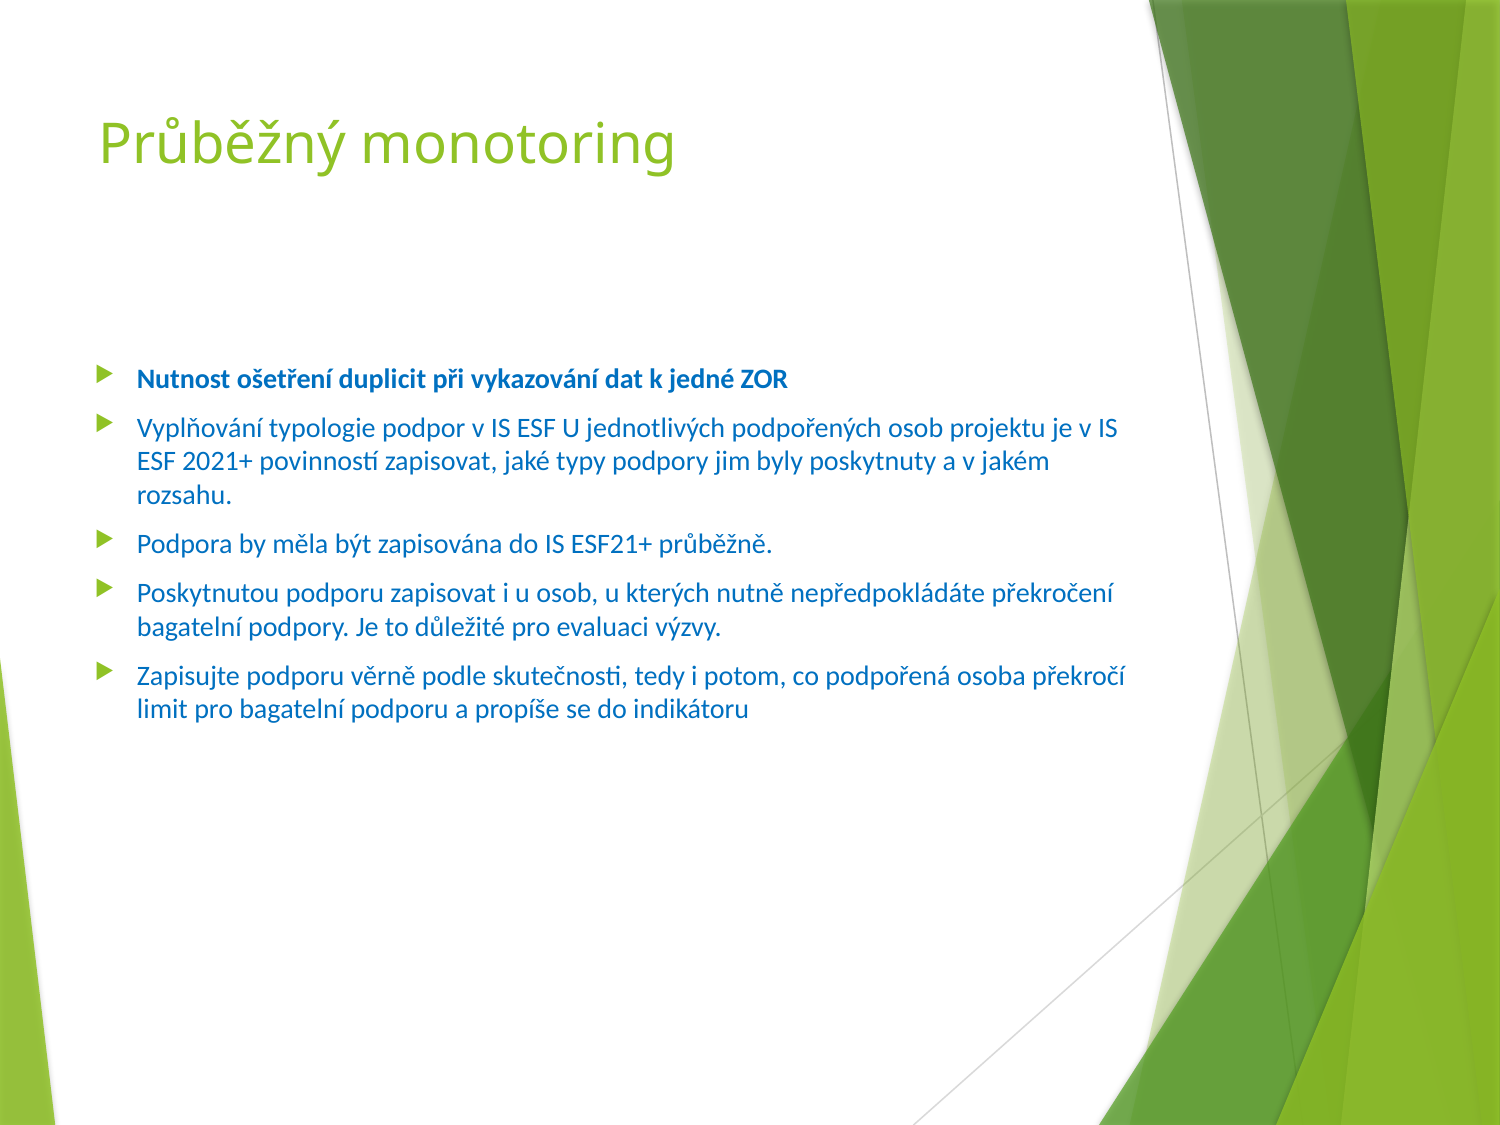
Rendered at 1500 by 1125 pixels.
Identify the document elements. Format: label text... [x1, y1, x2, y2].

title Průběžný monotoring [83, 99, 1141, 317]
list Nutnost ošetření duplicit při vykazování dat k jedné ZOR Vyplňování typologie podpor v IS ESF U jednotlivých podpořených osob projektu je v IS ESF 2021+ povinností zapisovat, jaké typy podpory jim byly poskytnuty a v jakém rozsahu. Podpora by měla být zapisována do IS ESF21+ průběžně. Poskytnutou podporu zapisovat i u osob, u kterých nutně nepředpokládáte překročení bagatelní podpory. Je to důležité pro evaluaci výzvy. Zapisujte podporu věrně podle skutečnosti, tedy i potom, co podpořená osoba překročí limit pro bagatelní podporu a propíše se do indikátoru [83, 354, 1141, 992]
